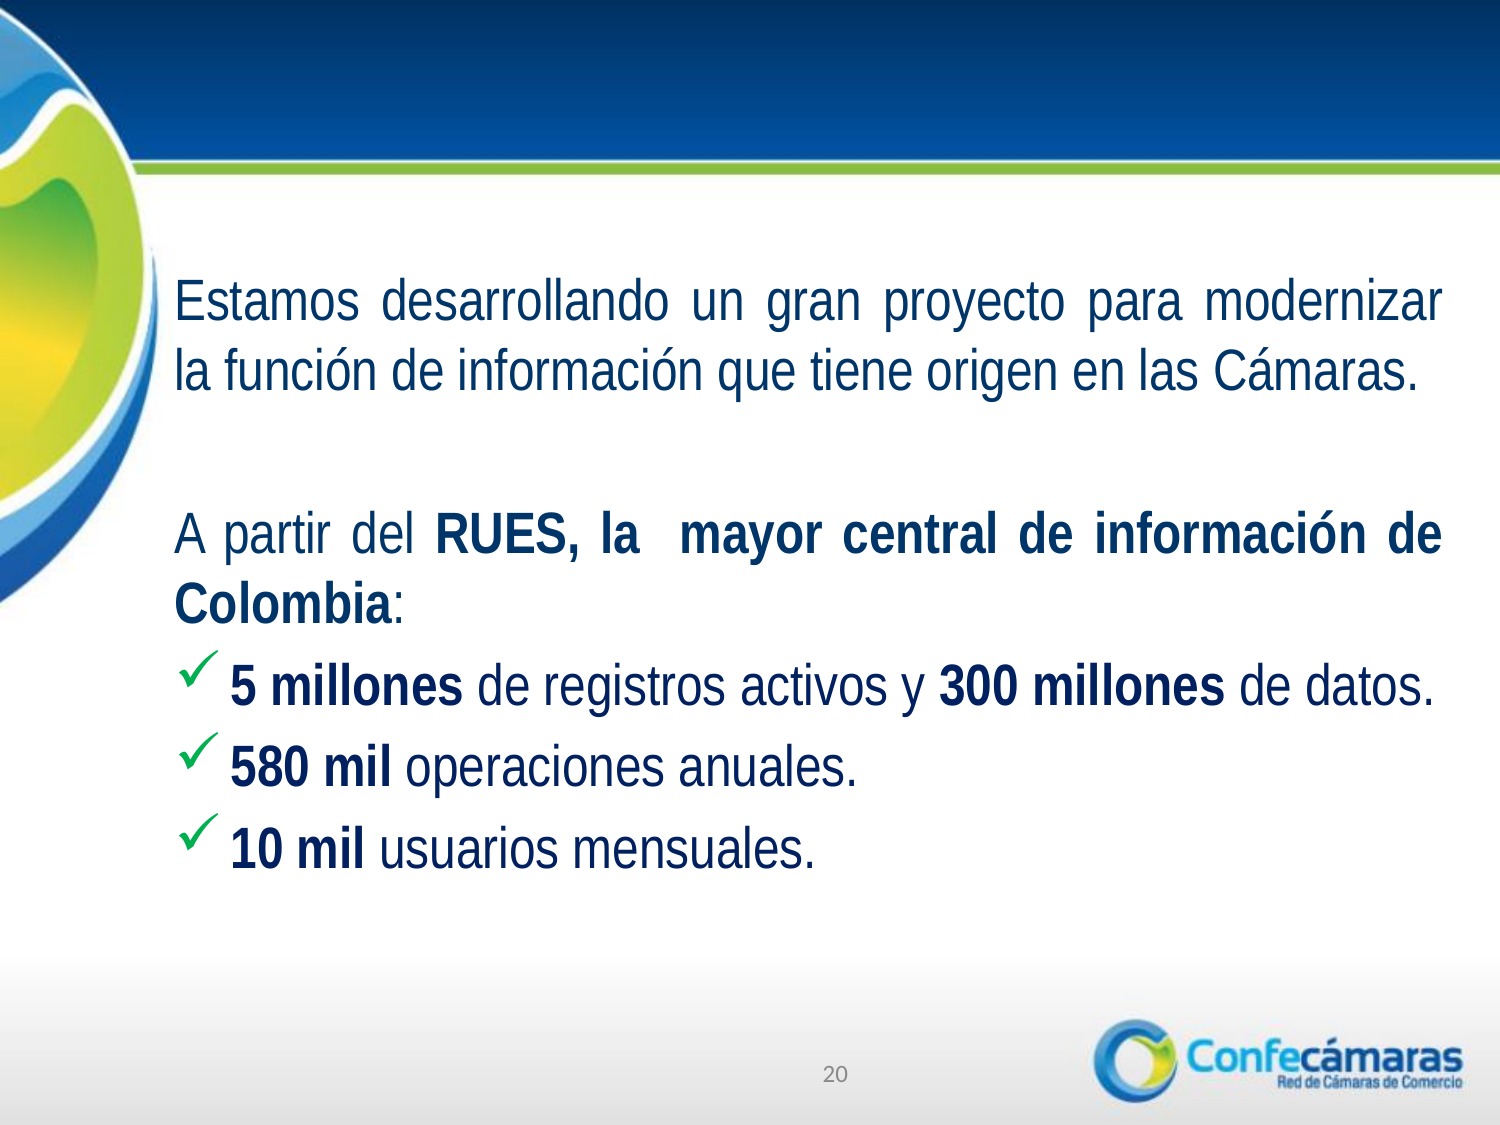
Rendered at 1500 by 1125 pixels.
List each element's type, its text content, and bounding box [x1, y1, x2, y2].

list Estamos desarrollando un gran proyecto para modernizar la función de información que tiene origen en las Cámaras. A partir del RUES, la mayor central de información de Colombia: 5 millones de registros activos y 300 millones de datos. 580 mil operaciones anuales. 10 mil usuarios mensuales. [159, 172, 1459, 1114]
slide_number 20 [690, 1042, 981, 1103]
picture [0, 0, 1500, 1125]
